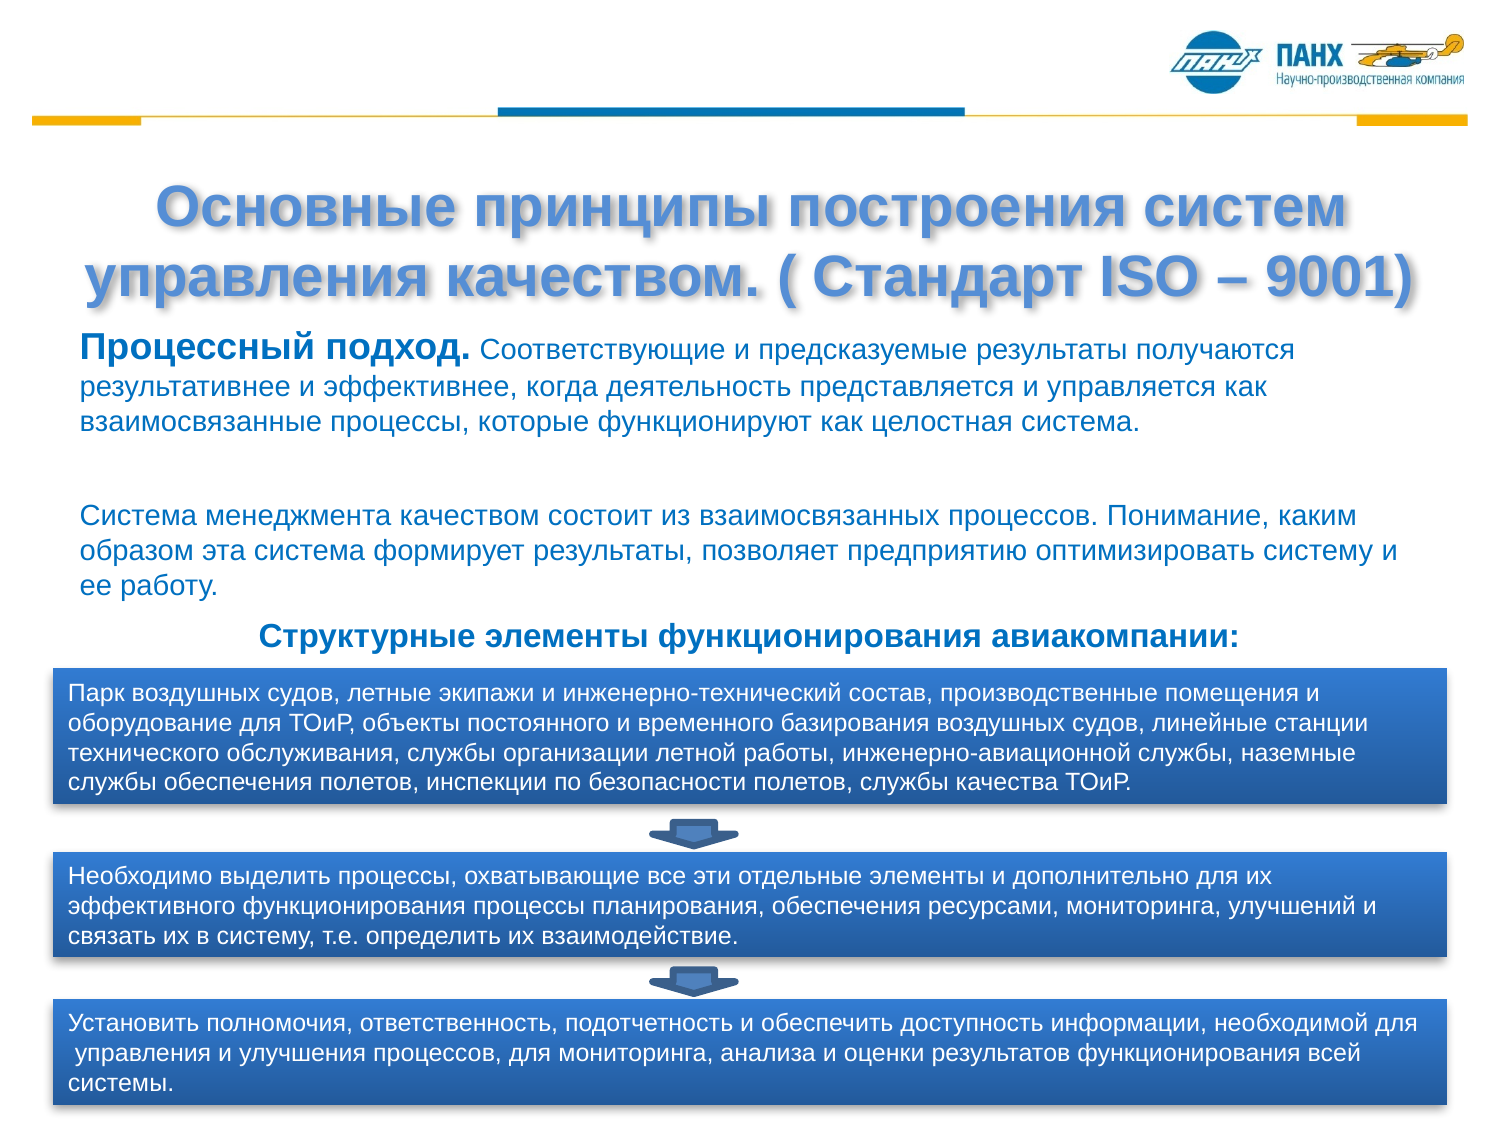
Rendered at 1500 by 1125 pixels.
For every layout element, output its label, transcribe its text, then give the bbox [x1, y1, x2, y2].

text_box Основные принципы построения систем управления качеством. ( Стандарт ISO – 9001) [53, 160, 1447, 251]
text_box Процессный подход. Соответствующие и предсказуемые результаты получаются результативнее и эффективнее, когда деятельность представляется и управляется как взаимосвязанные процессы, которые функционируют как целостная система. Система менеджмента качеством состоит из взаимосвязанных процессов. Понимание, каким образом эта система формирует результаты, позволяет предприятию оптимизировать систему и ее работу. Структурные элементы функционирования авиакомпании: [64, 314, 1436, 662]
picture [32, 107, 1468, 126]
text_box [649, 966, 739, 997]
text_box Необходимо выделить процессы, охватывающие все эти отдельные элементы и дополнительно для их эффективного функционирования процессы планирования, обеспечения ресурсами, мониторинга, улучшений и связать их в систему, т.е. определить их взаимодействие. [53, 852, 1447, 957]
text_box Установить полномочия, ответственность, подотчетность и обеспечить доступность информации, необходимой для управления и улучшения процессов, для мониторинга, анализа и оценки результатов функционирования всей системы. [53, 999, 1447, 1105]
text_box [649, 818, 739, 850]
text_box Парк воздушных судов, летные экипажи и инженерно-технический состав, производственные помещения и оборудование для ТОиР, объекты постоянного и временного базирования воздушных судов, линейные станции технического обслуживания, службы организации летной работы, инженерно-авиационной службы, наземные службы обеспечения полетов, инспекции по безопасности полетов, службы качества ТОиР. [53, 668, 1447, 804]
picture [1169, 30, 1465, 94]
